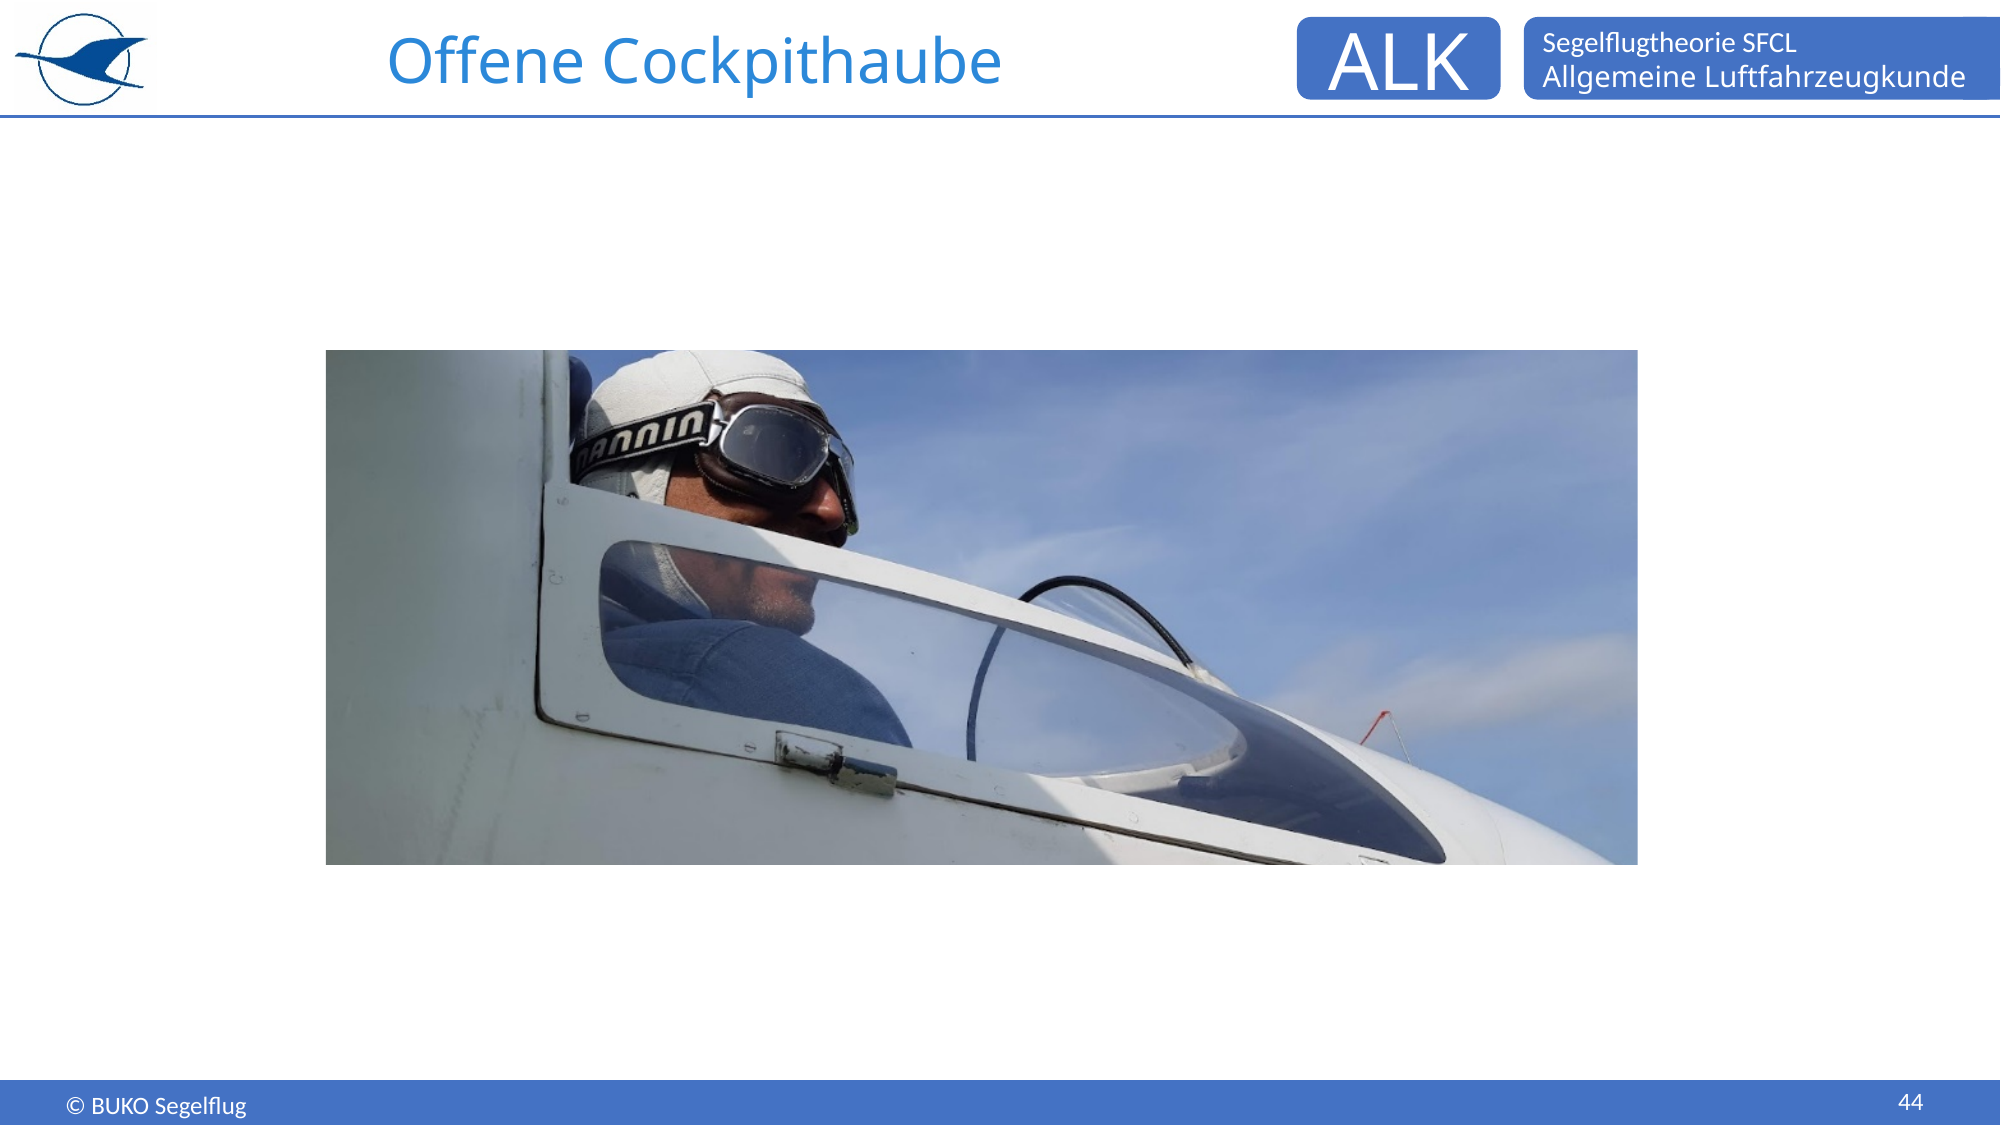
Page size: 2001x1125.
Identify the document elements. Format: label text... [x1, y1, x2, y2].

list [325, 350, 1638, 865]
slide_number 44 [1883, 1077, 1972, 1125]
title Offene Cockpithaube [156, 21, 1234, 105]
picture [14, 2, 157, 115]
